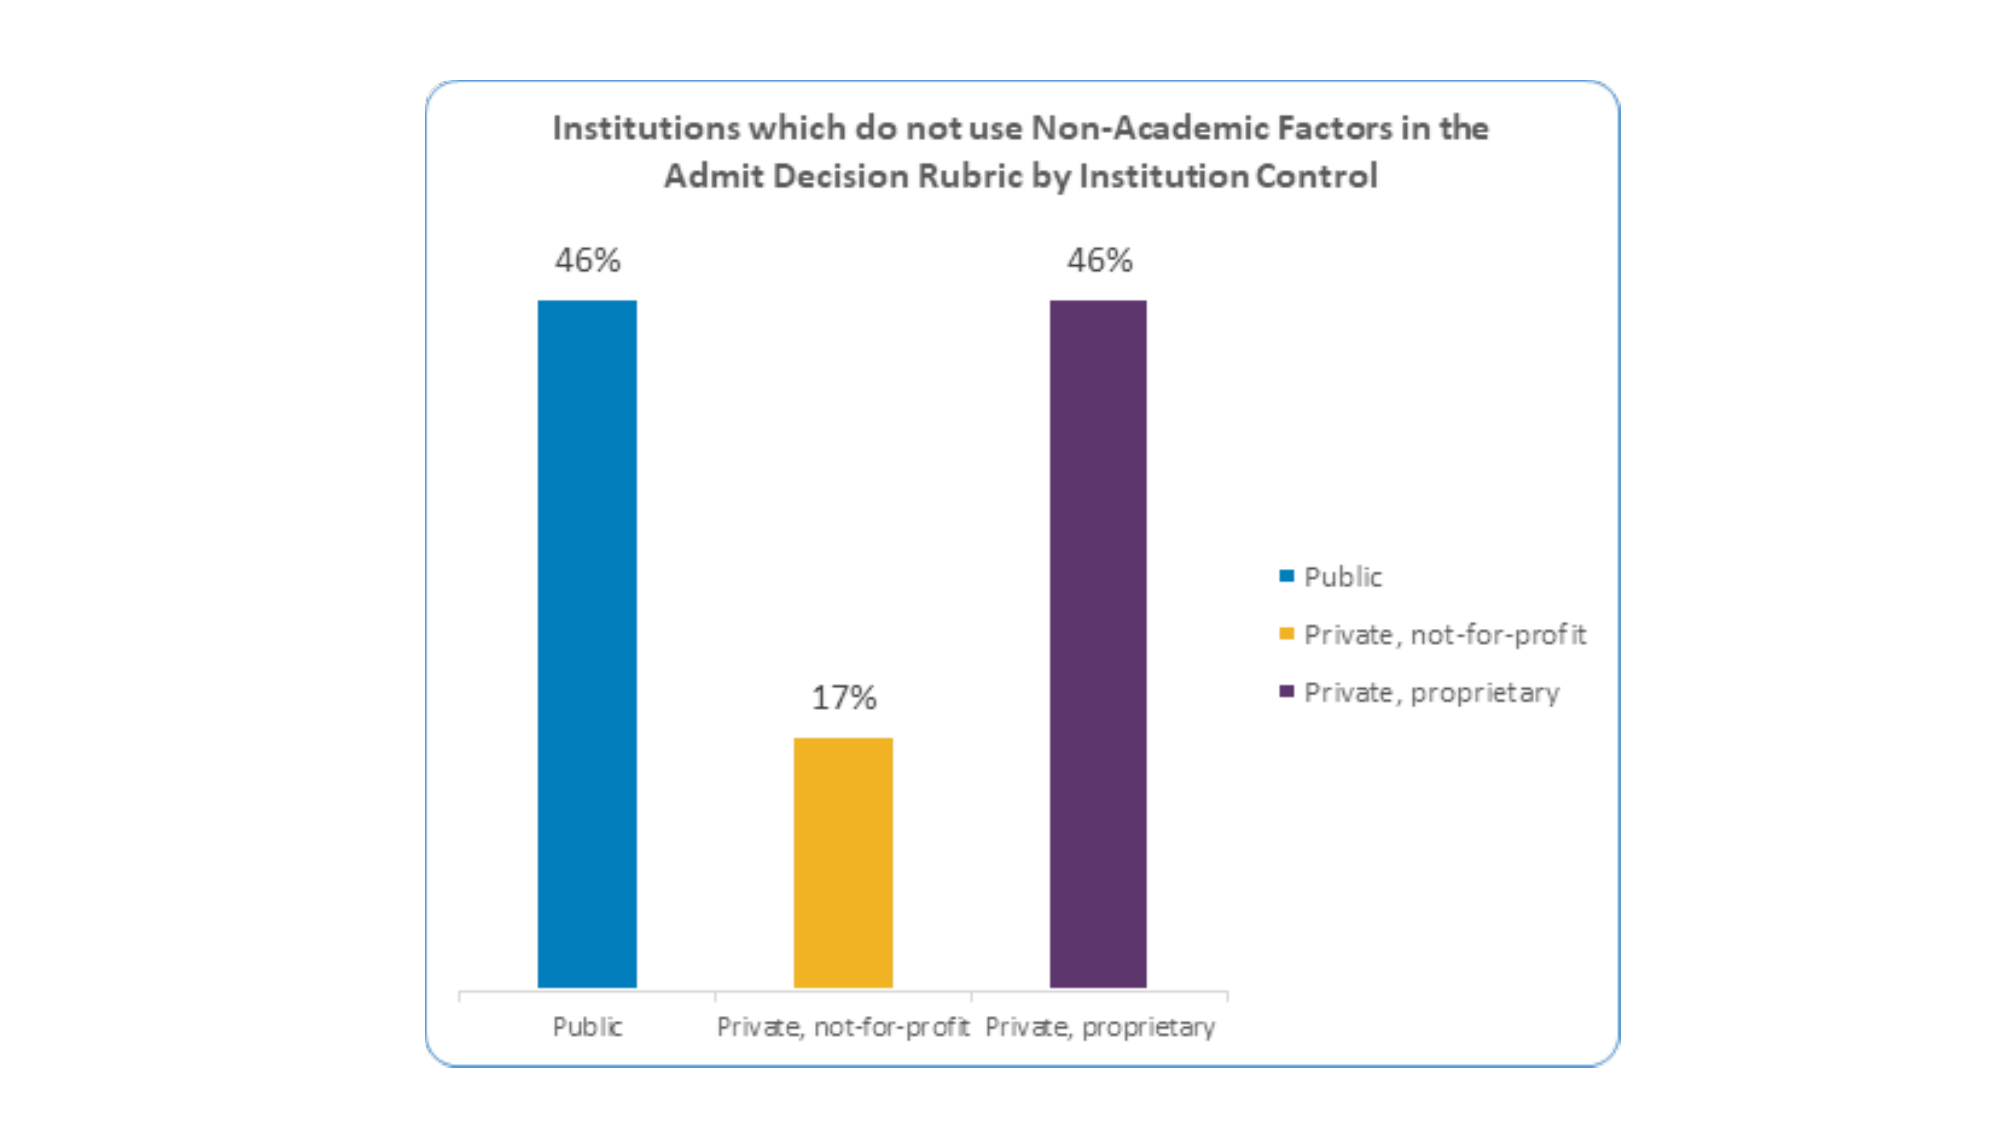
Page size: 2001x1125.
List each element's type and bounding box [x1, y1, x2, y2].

picture [425, 80, 1621, 1068]
